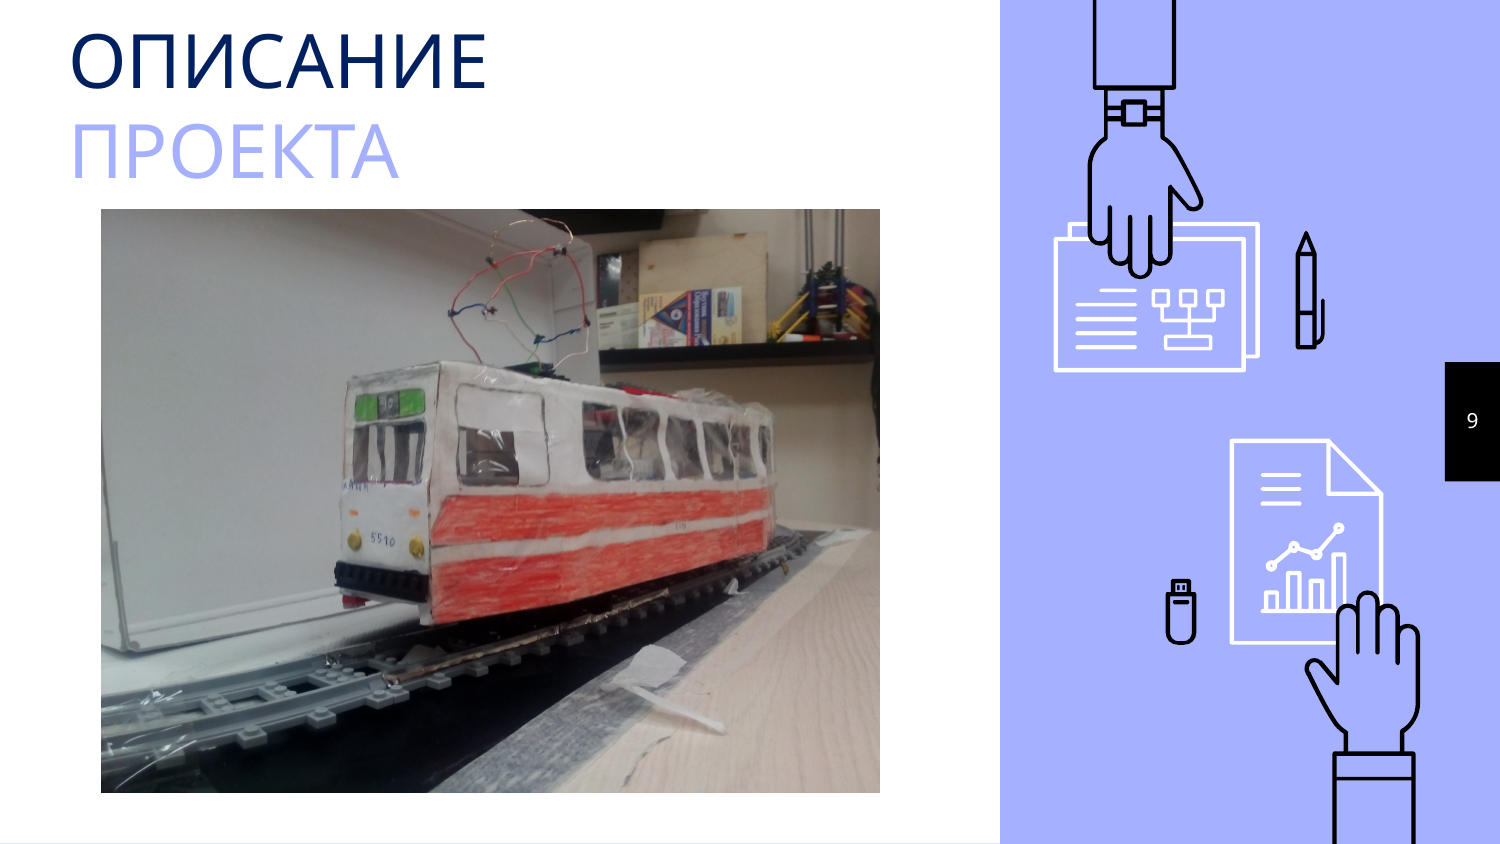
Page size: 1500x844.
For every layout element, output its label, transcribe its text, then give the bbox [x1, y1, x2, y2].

picture [100, 208, 880, 794]
title ОПИСАНИЕ ПРОЕКТА [53, 67, 896, 209]
slide_number 9 [1444, 362, 1500, 482]
